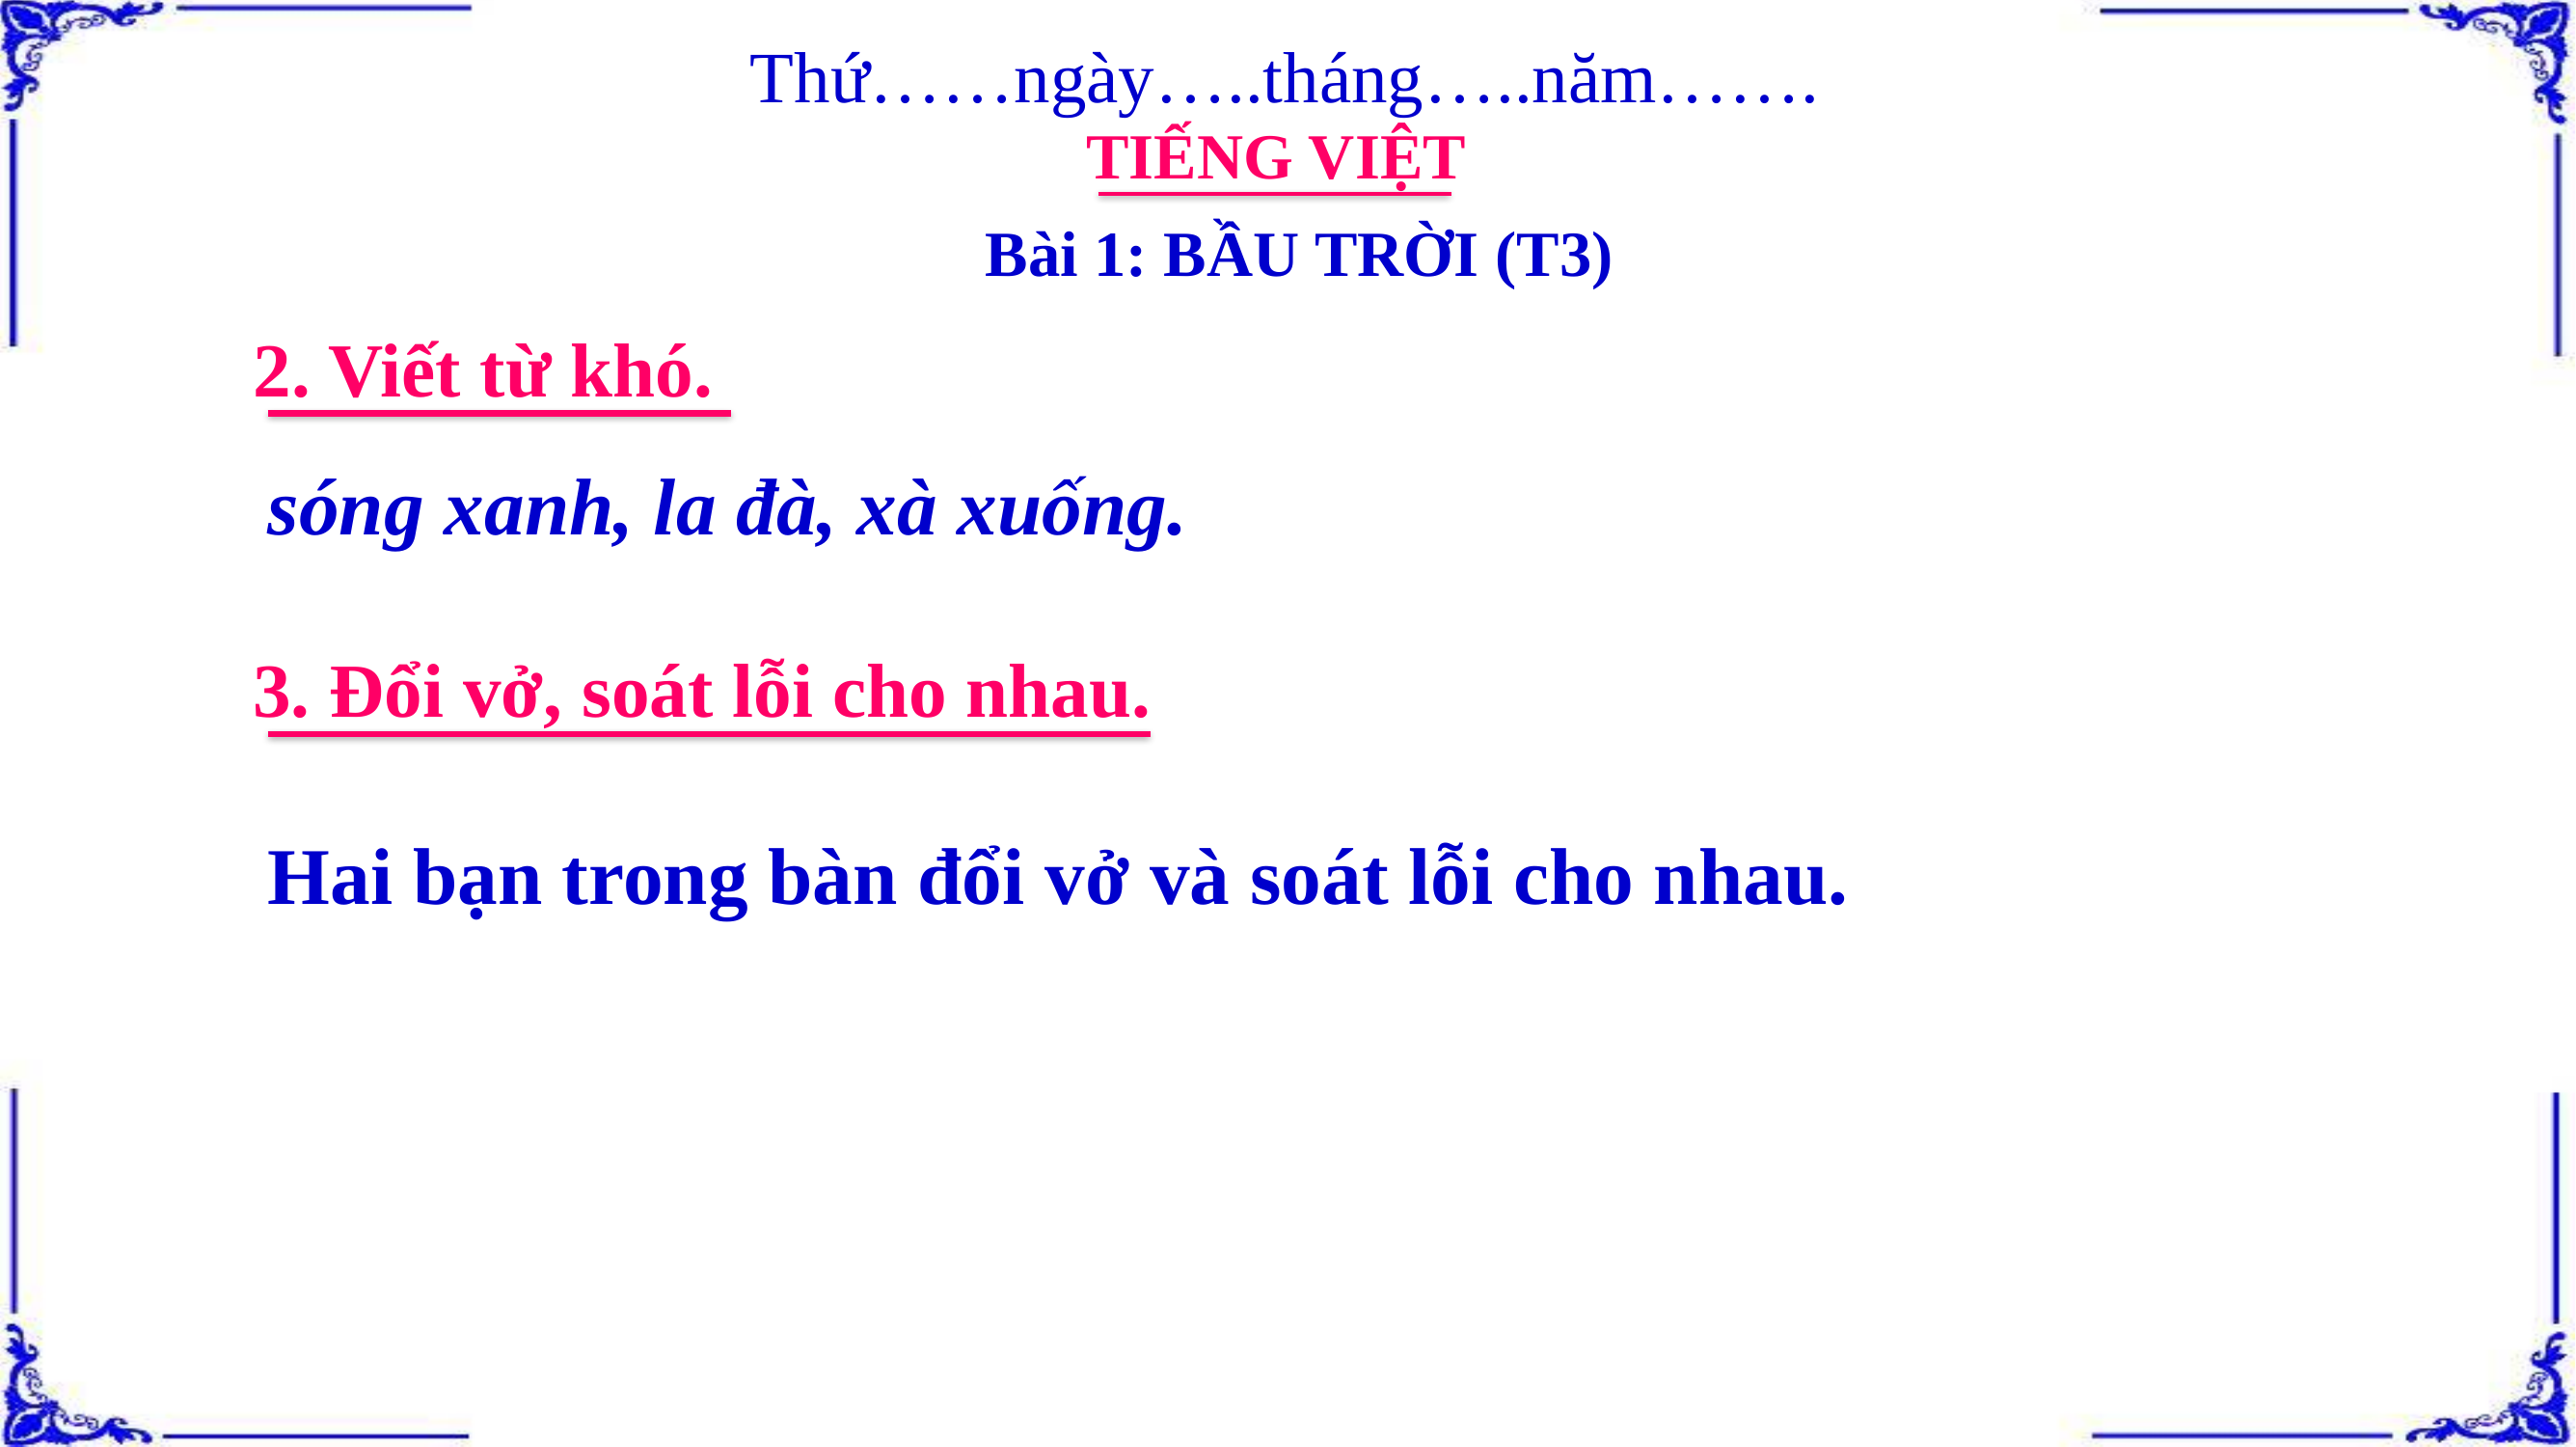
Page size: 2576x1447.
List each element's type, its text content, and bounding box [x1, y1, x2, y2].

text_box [730, 23, 1841, 201]
text_box Hai bạn trong bàn đổi vở và soát lỗi cho nhau. [254, 816, 1879, 928]
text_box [238, 313, 903, 422]
picture [0, 0, 2576, 1447]
text_box Bài 1: BẦU TRỜI (T3) [865, 208, 1734, 301]
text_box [238, 634, 1361, 742]
text_box sóng xanh, la đà, xà xuống. [254, 447, 1360, 559]
